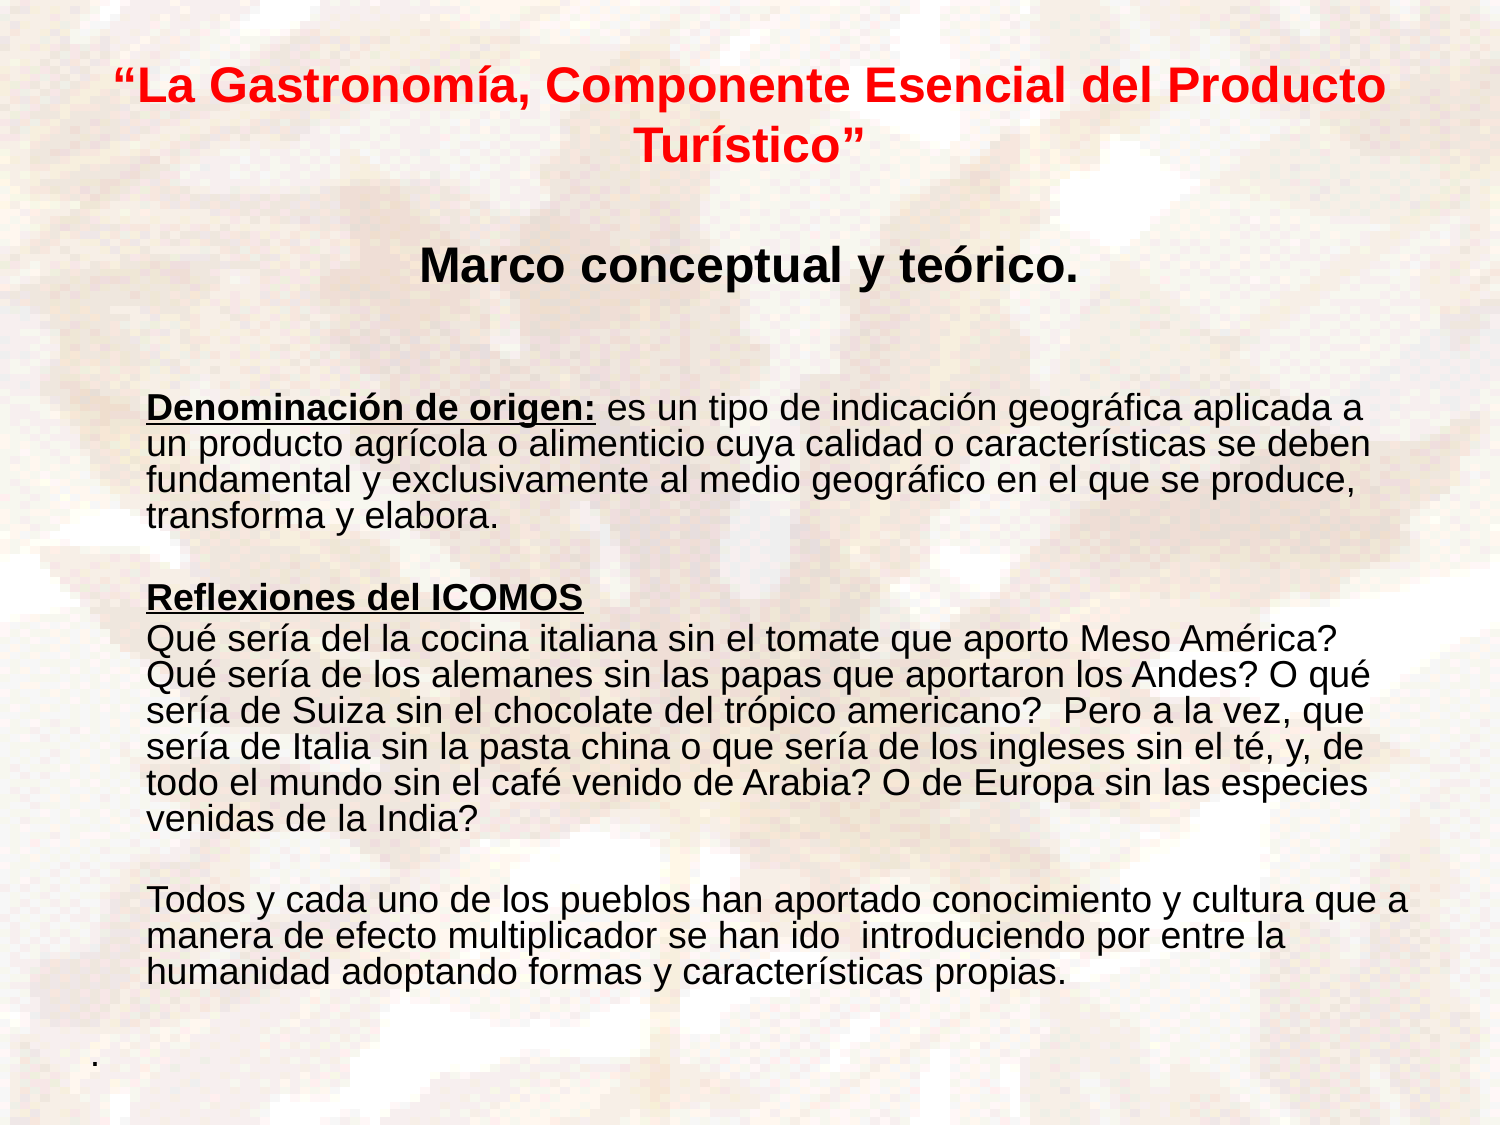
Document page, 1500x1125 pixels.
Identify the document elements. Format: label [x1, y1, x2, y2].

text_box [0, 0, 1500, 1125]
